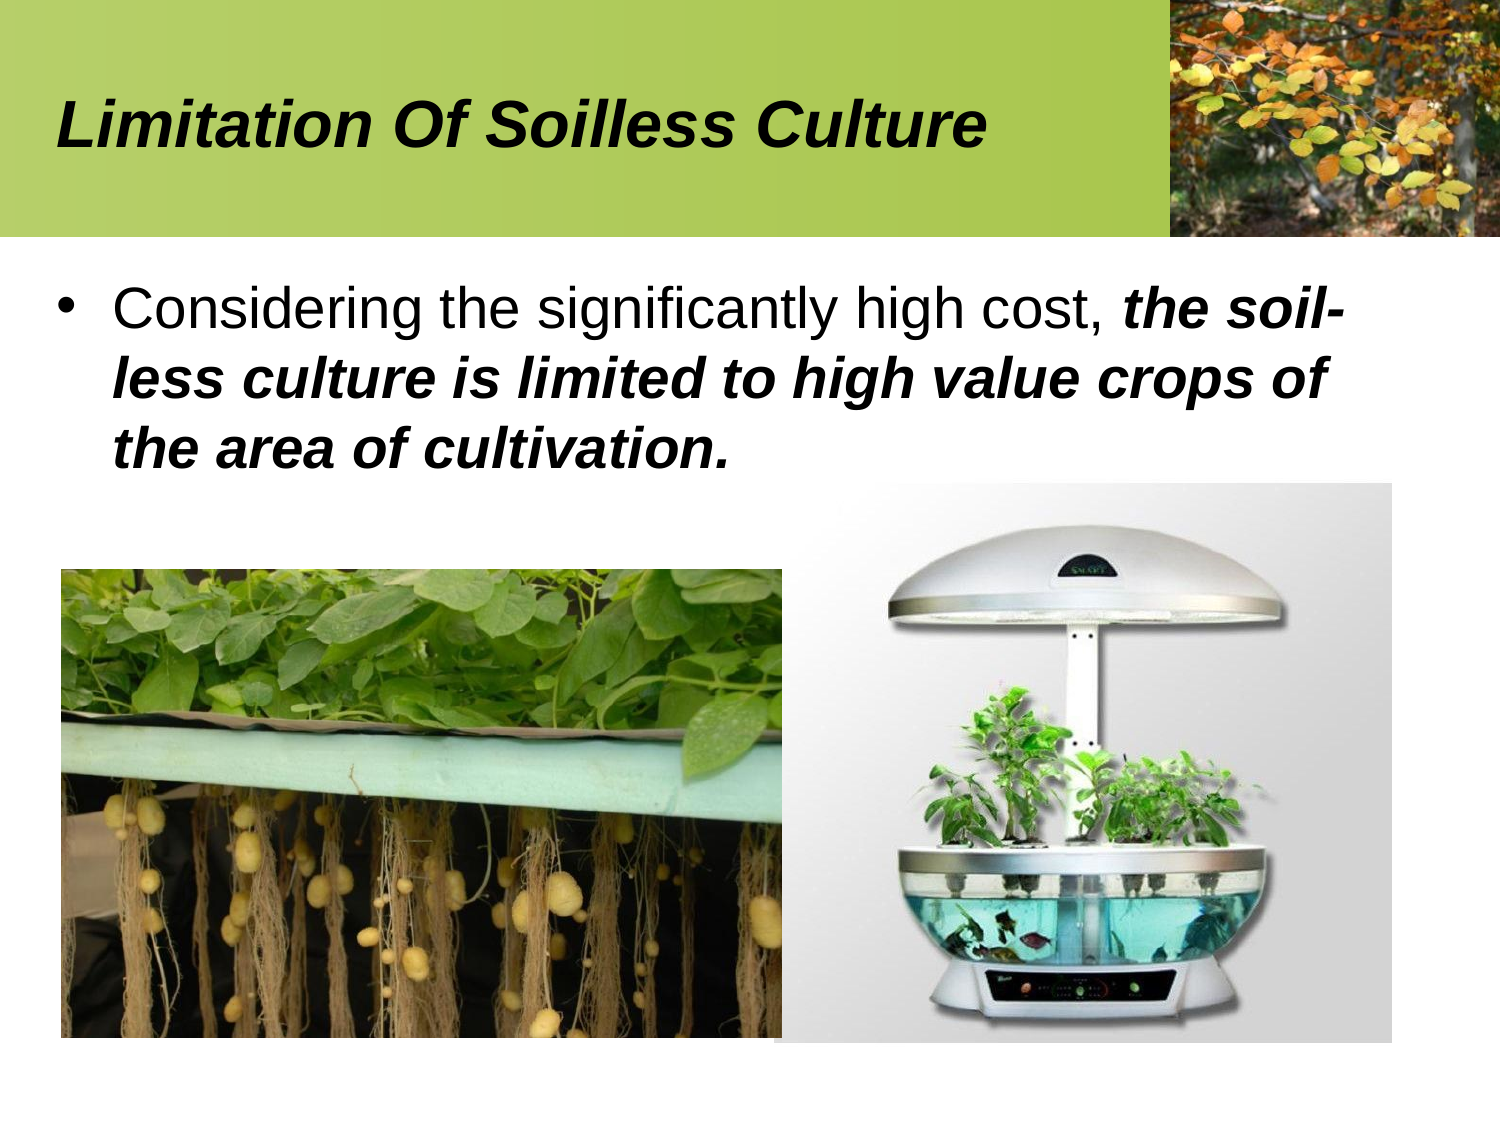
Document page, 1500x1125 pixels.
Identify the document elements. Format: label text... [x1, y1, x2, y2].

title Limitation Of Soilless Culture [40, 44, 1164, 197]
picture [60, 454, 1392, 1072]
list Considering the significantly high cost, the soil-less culture is limited to high value crops of the area of cultivation. [40, 262, 1392, 1006]
picture [1170, 0, 1500, 237]
